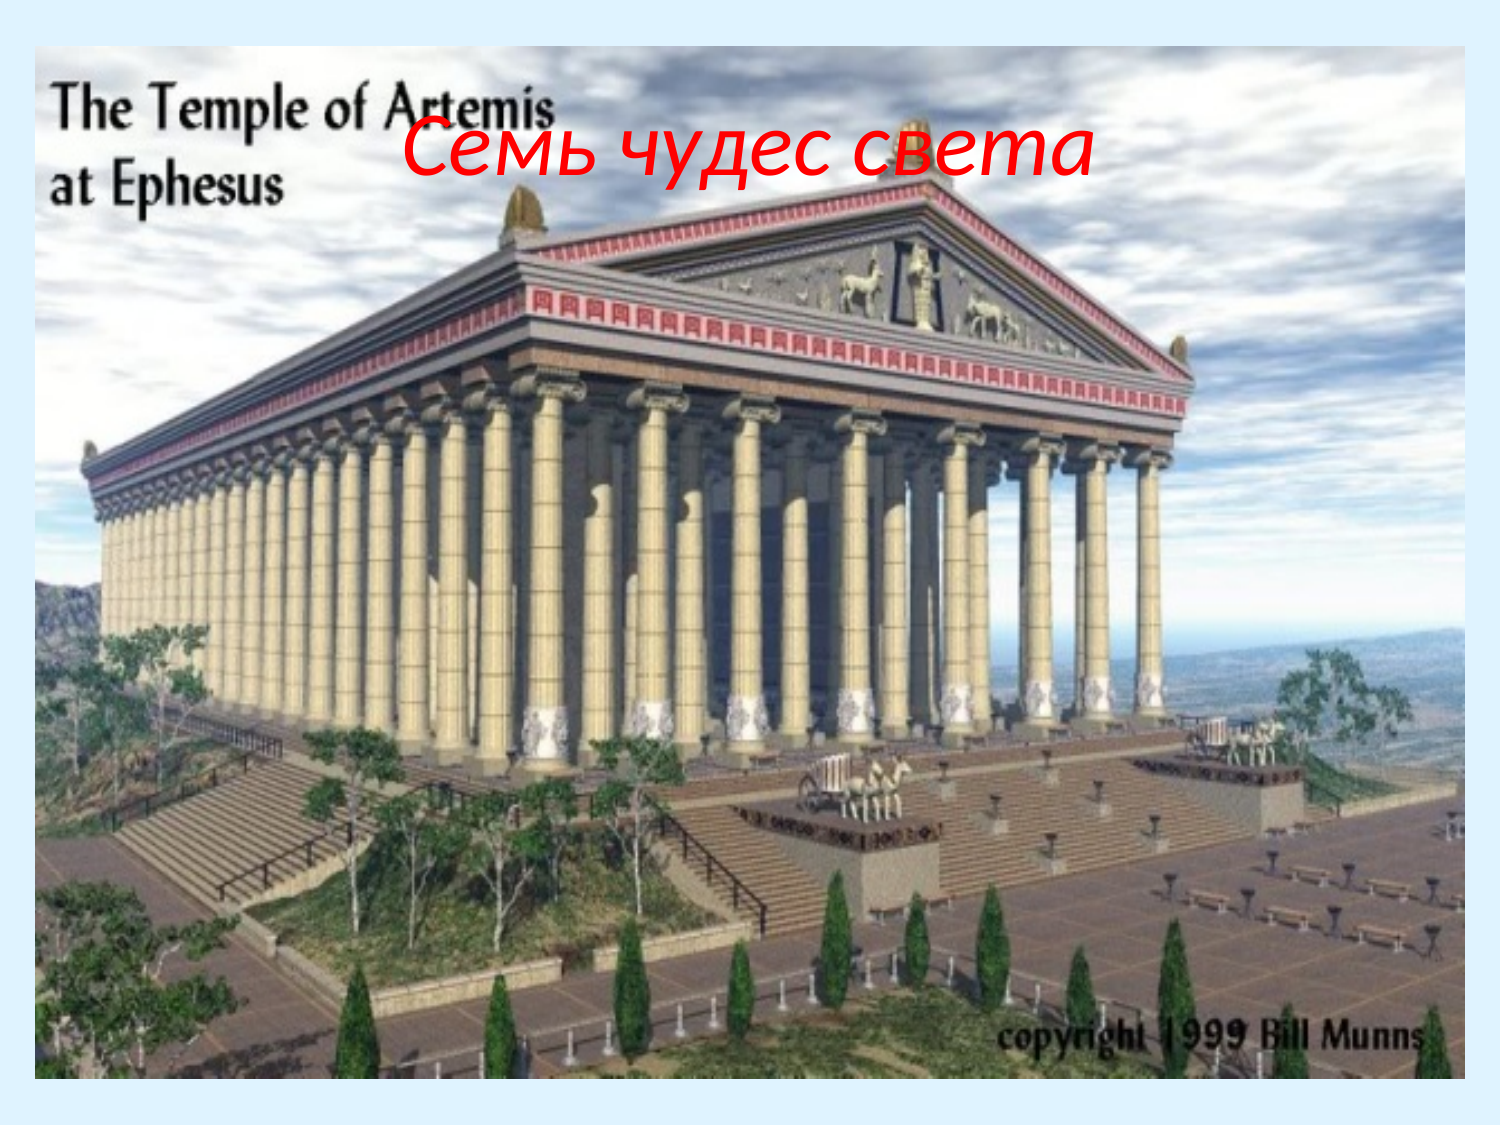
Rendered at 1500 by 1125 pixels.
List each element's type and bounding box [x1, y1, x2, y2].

list [34, 46, 1466, 1079]
